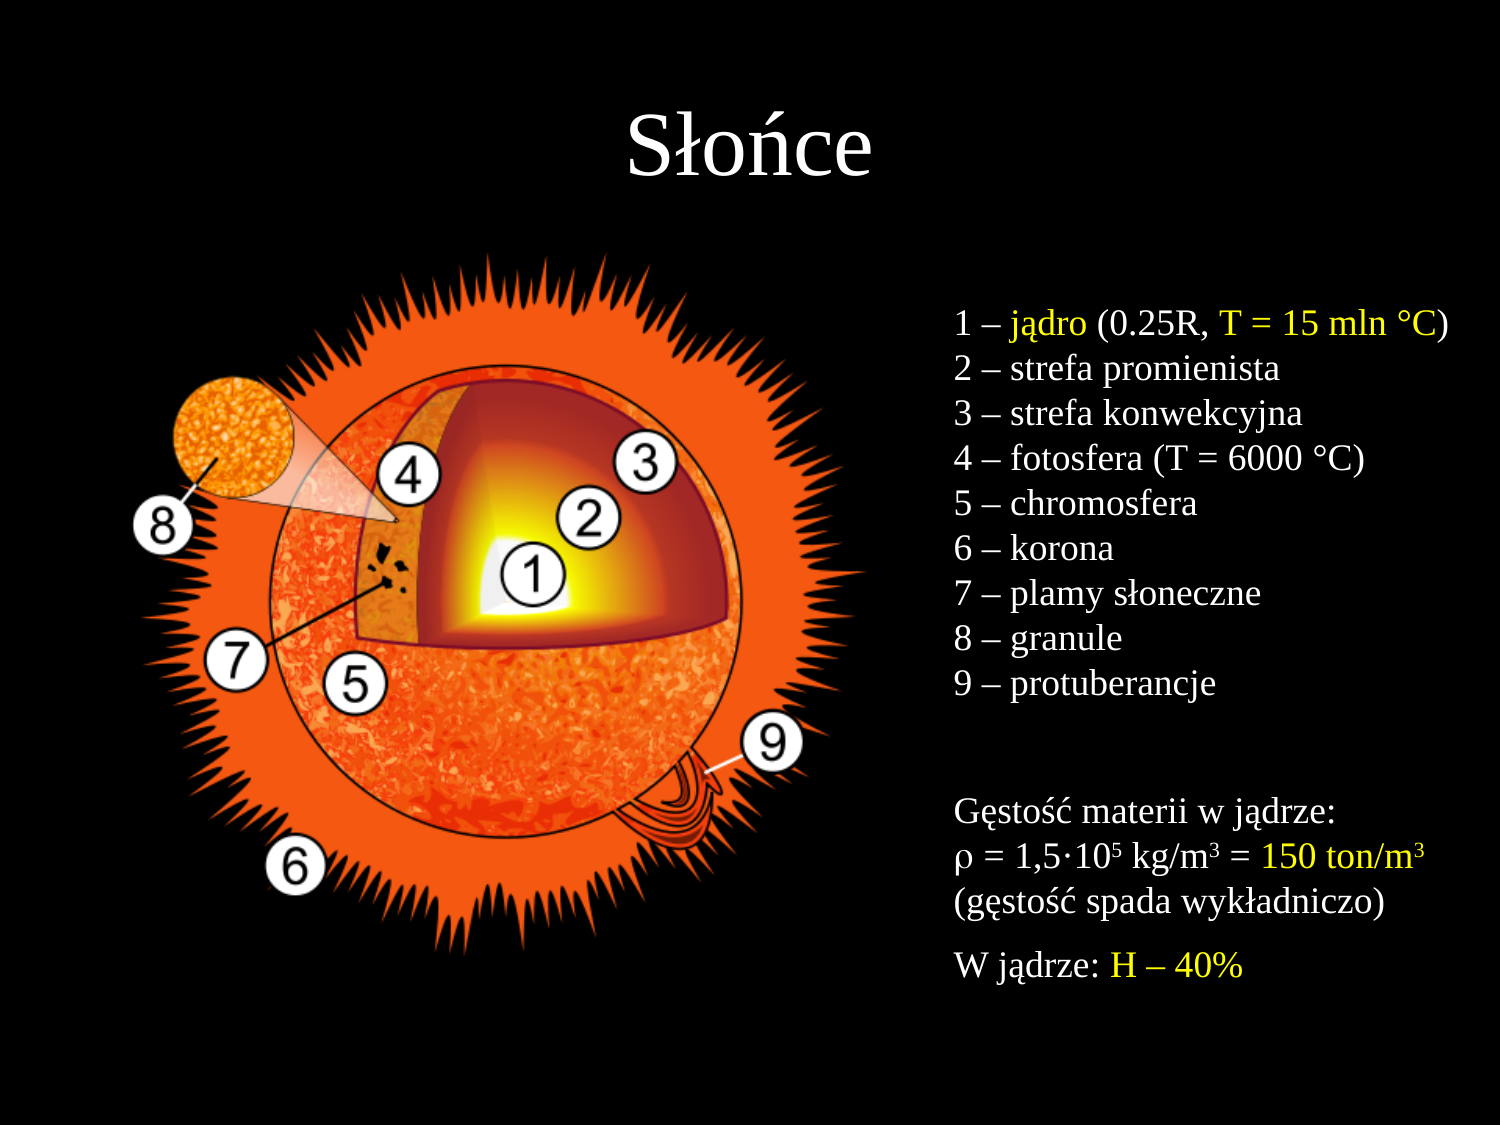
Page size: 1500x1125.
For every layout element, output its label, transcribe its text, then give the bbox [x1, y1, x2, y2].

picture [29, 160, 968, 1099]
text_box 1 – jądro (0.25R, T = 15 mln °C) 2 – strefa promienista 3 – strefa konwekcyjna 4 – fotosfera (T = 6000 °C) 5 – chromosfera 6 – korona 7 – plamy słoneczne 8 – granule 9 – protuberancje Gęstość materii w jądrze: r = 1,5·105 kg/m3 = 150 ton/m3 (gęstość spada wykładniczo) W jądrze: H – 40% [973, 290, 1471, 992]
title Słońce [75, 45, 1425, 233]
